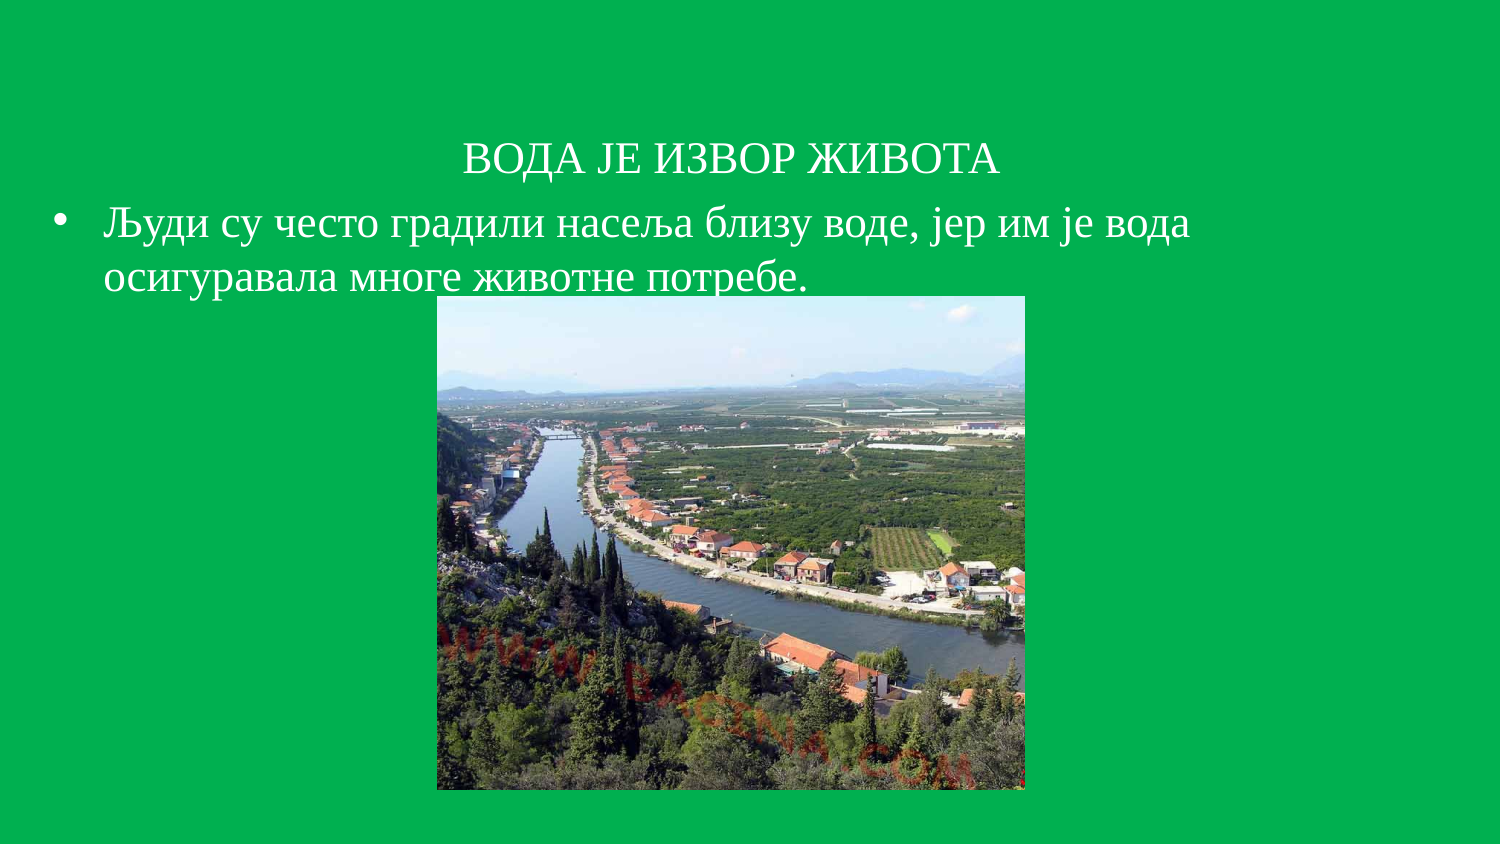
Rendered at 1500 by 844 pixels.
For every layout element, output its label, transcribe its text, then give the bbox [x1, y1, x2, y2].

list ВОДА ЈЕ ИЗВОР ЖИВОТА Људи су често градили насеља близу воде, јер им је вода осигуравала многе животне потребе. . [37, 56, 1425, 754]
picture [437, 296, 1026, 812]
